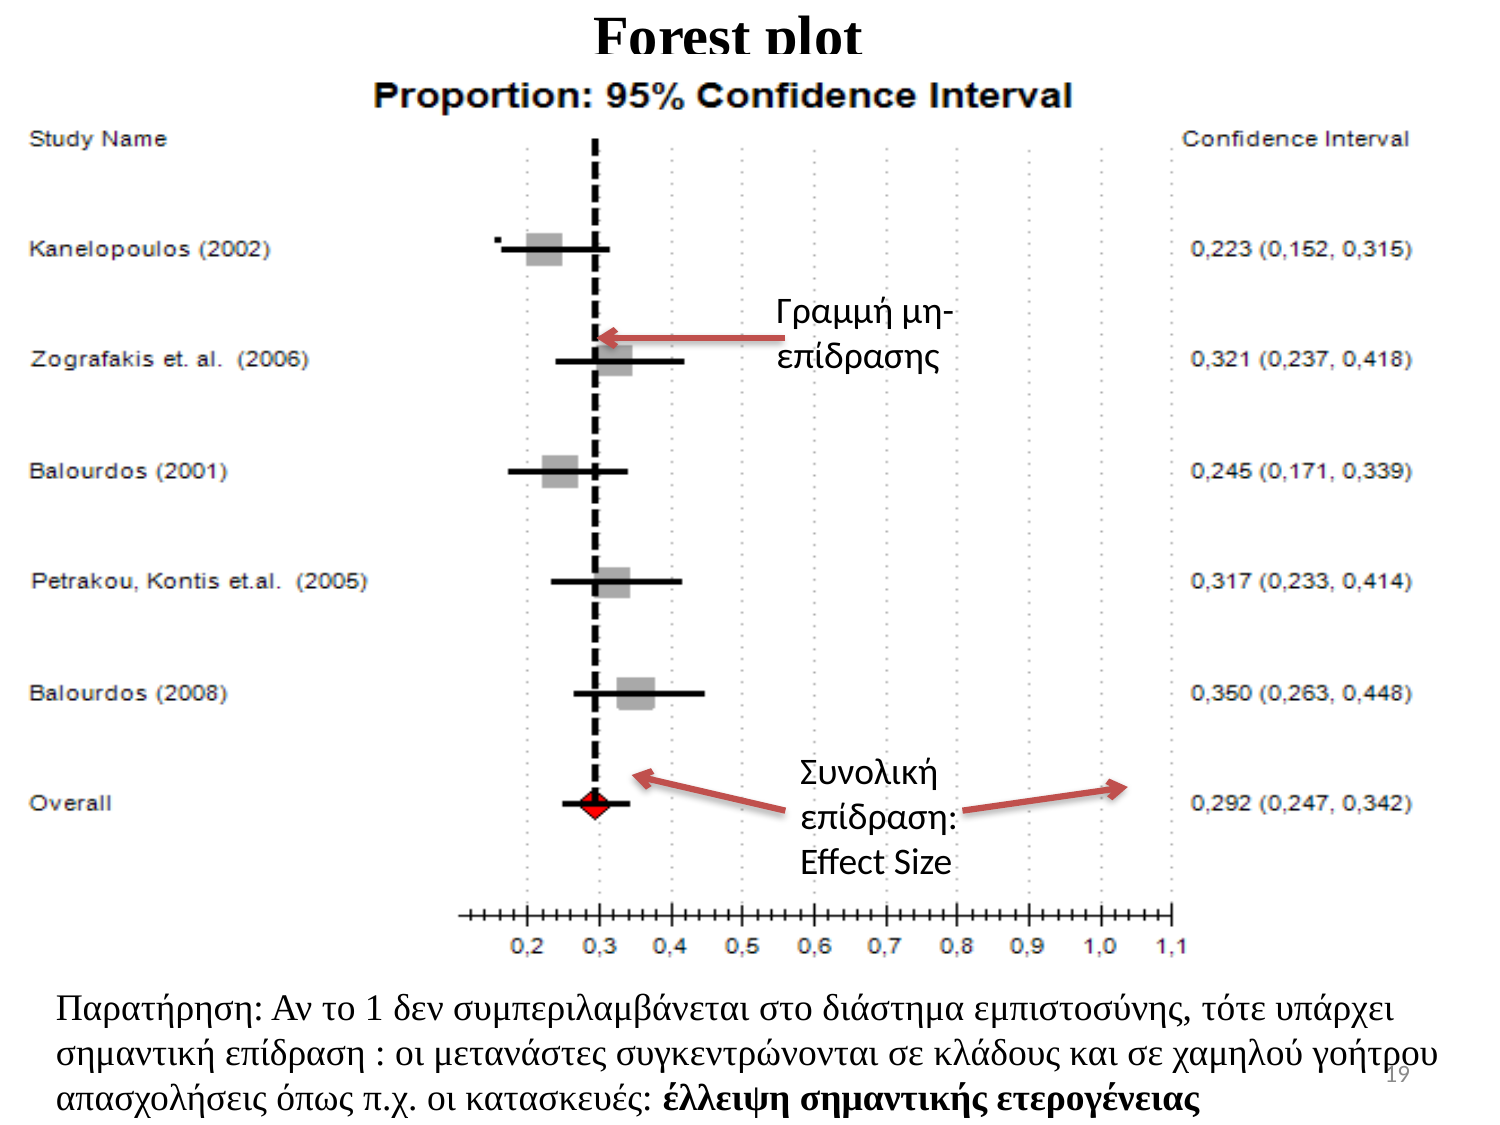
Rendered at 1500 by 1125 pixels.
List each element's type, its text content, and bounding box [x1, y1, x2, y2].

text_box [962, 786, 1128, 811]
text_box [631, 774, 786, 811]
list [0, 54, 1447, 982]
title Forest plot [52, 0, 1404, 54]
text_box Παρατήρηση: Αν το 1 δεν συμπεριλαμβάνεται στο διάστημα εμπιστοσύνης, τότε υπάρχει σημαντική επίδραση : οι μετανάστες συγκεντρώνονται σε κλάδους και σε χαμηλού γοήτρου απασχολήσεις όπως π.χ. οι κατασκευές: έλλειψη σημαντικής ετερογένειας [41, 976, 1459, 1125]
